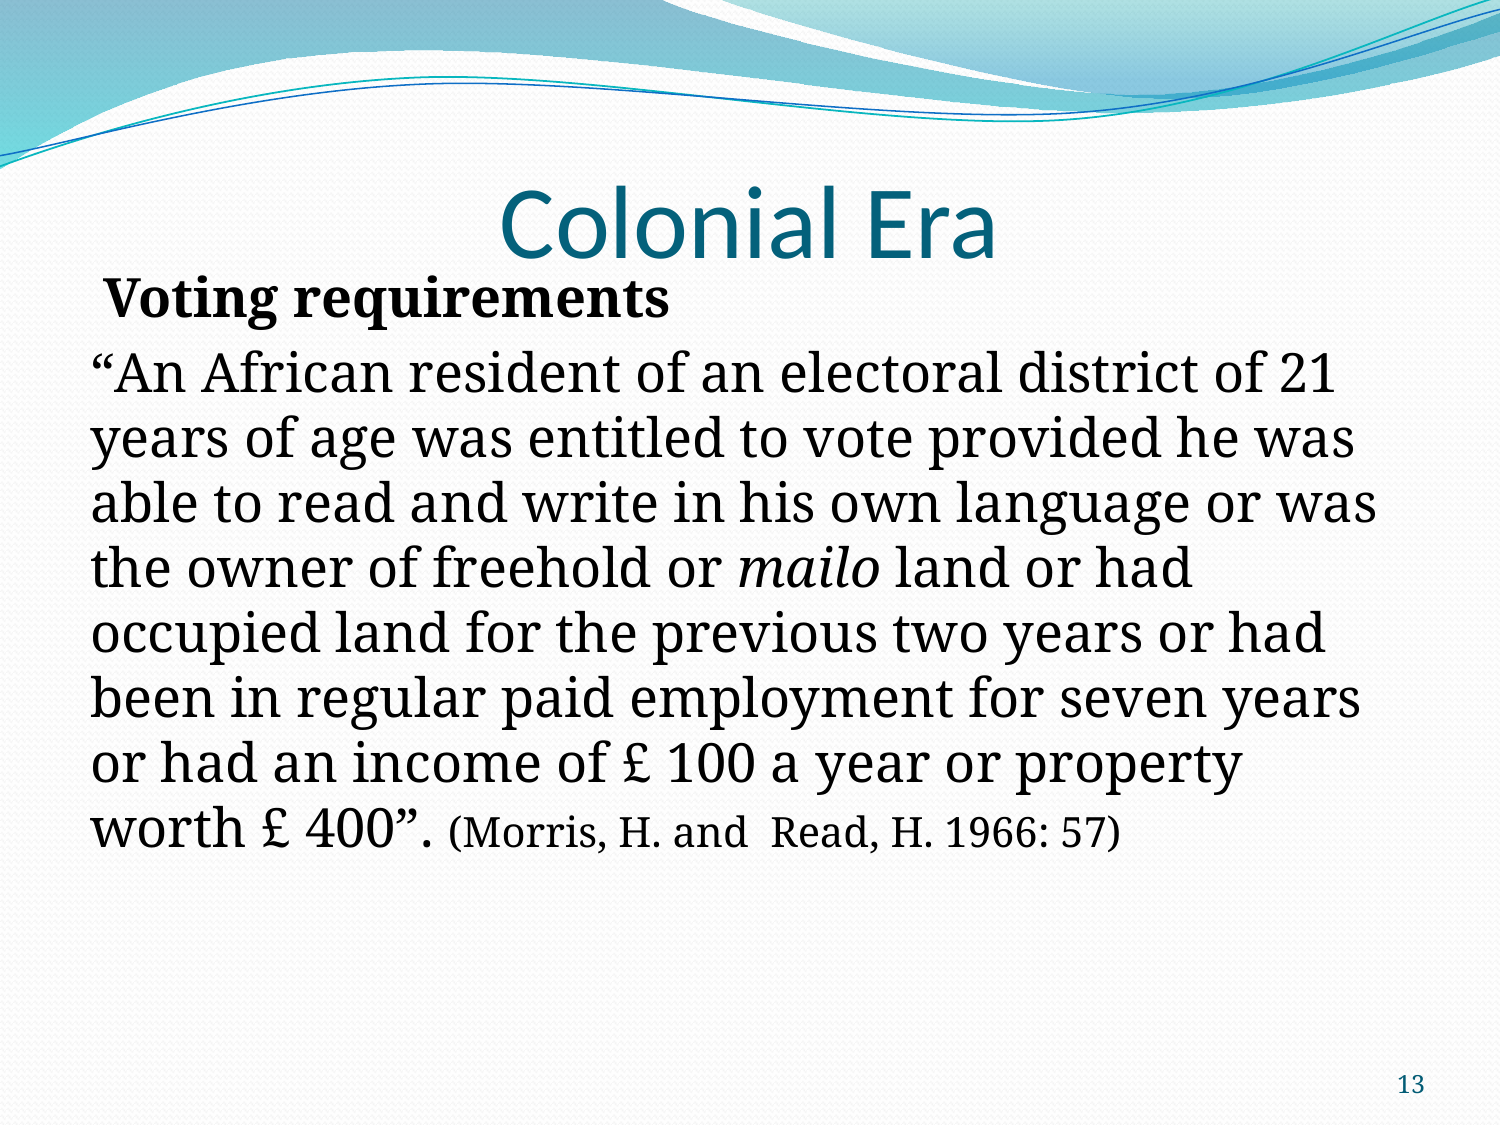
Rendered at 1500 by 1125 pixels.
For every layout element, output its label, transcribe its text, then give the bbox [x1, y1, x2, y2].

title Colonial Era [74, 87, 1426, 255]
list Voting requirements “An African resident of an electoral district of 21 years of age was entitled to vote provided he was able to read and write in his own language or was the owner of freehold or mailo land or had occupied land for the previous two years or had been in regular paid employment for seven years or had an income of £ 100 a year or property worth £ 400”. (Morris, H. and Read, H. 1966: 57) [74, 255, 1426, 1038]
slide_number 13 [1299, 1042, 1425, 1103]
